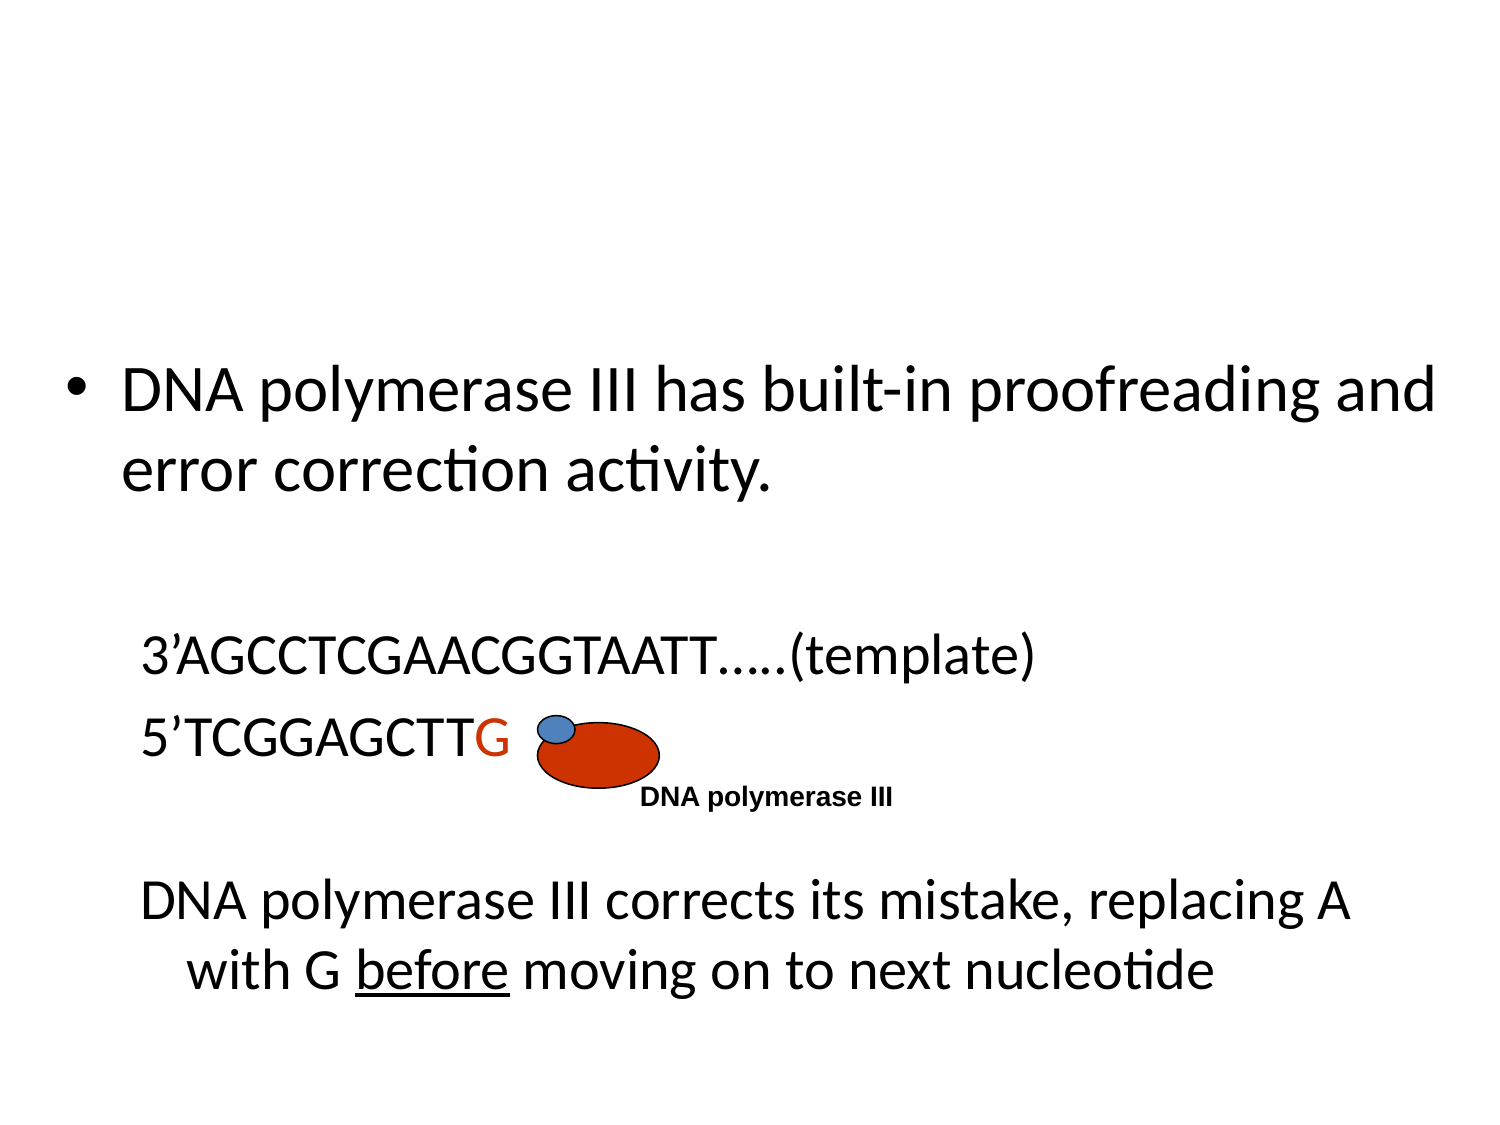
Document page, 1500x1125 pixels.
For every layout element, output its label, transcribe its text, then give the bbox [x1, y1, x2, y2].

list DNA polymerase III has built-in proofreading and error correction activity. 3’AGCCTCGAACGGTAATT…..(template) 5’TCGGAGCTTG DNA polymerase III corrects its mistake, replacing A with G before moving on to next nucleotide [50, 337, 1475, 1125]
text_box [537, 722, 660, 789]
text_box [537, 715, 576, 744]
text_box DNA polymerase III [624, 770, 991, 820]
